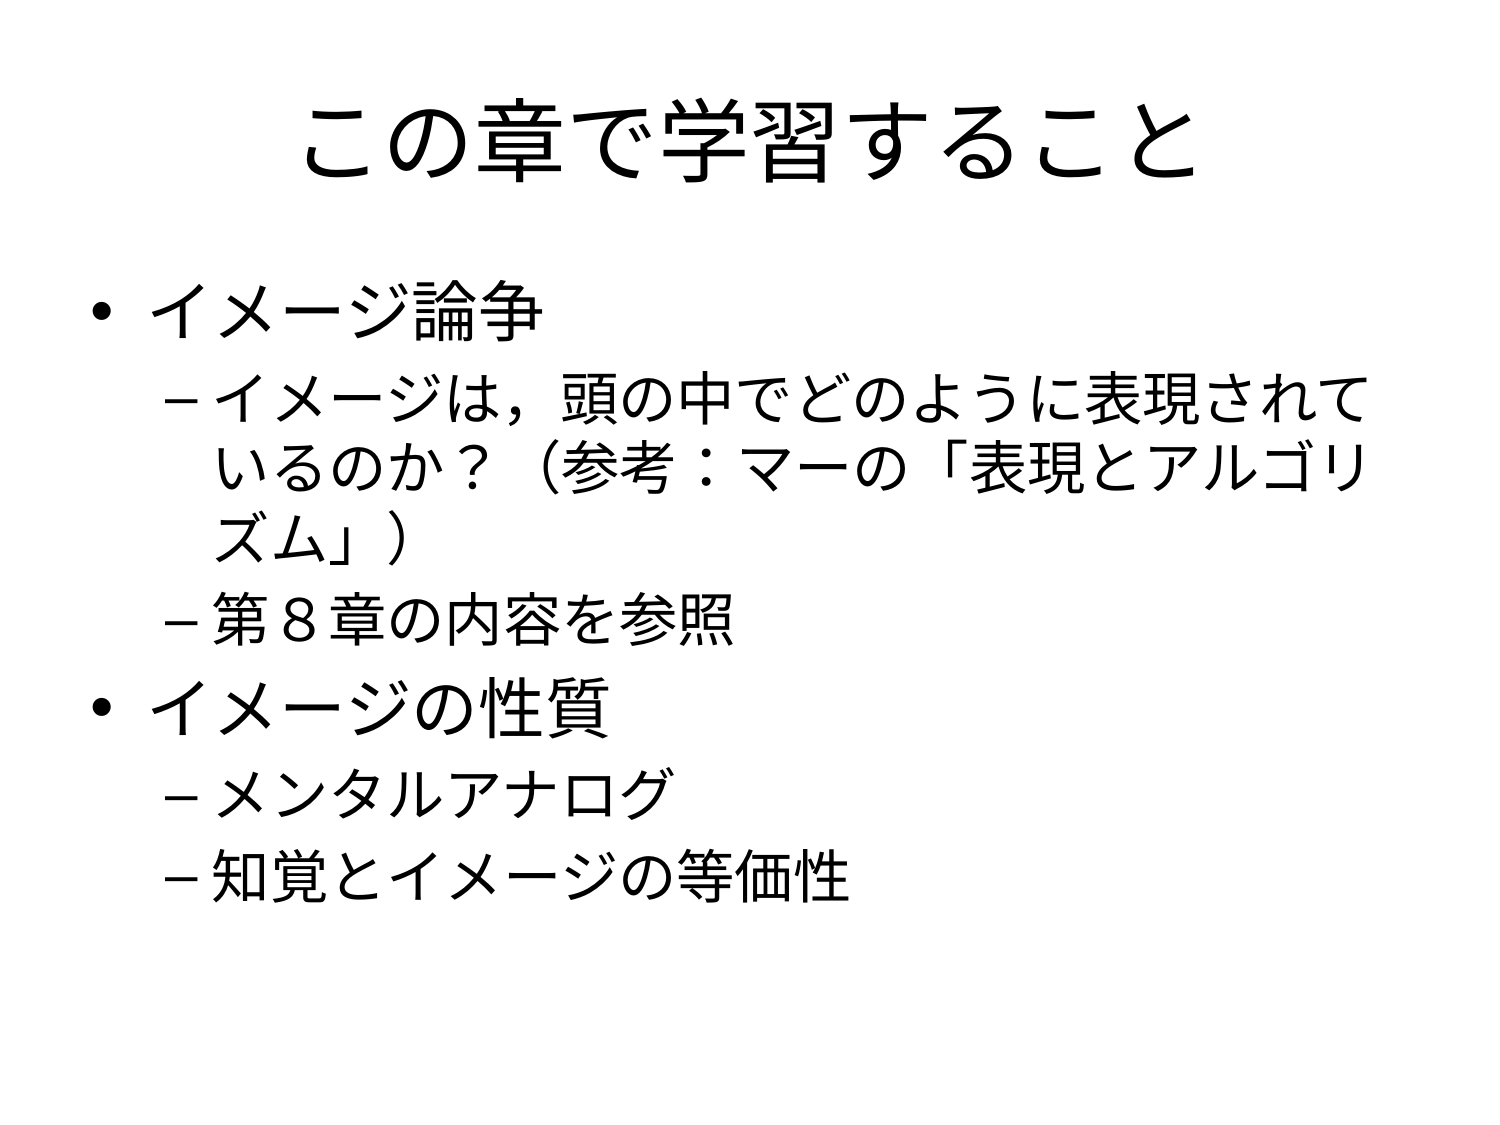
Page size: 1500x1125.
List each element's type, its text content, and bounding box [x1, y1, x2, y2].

title この章で学習すること [75, 45, 1425, 233]
list イメージ論争 イメージは，頭の中でどのように表現されているのか？（参考：マーの「表現とアルゴリズム」） 第８章の内容を参照 イメージの性質 メンタルアナログ 知覚とイメージの等価性 [75, 262, 1425, 1005]
